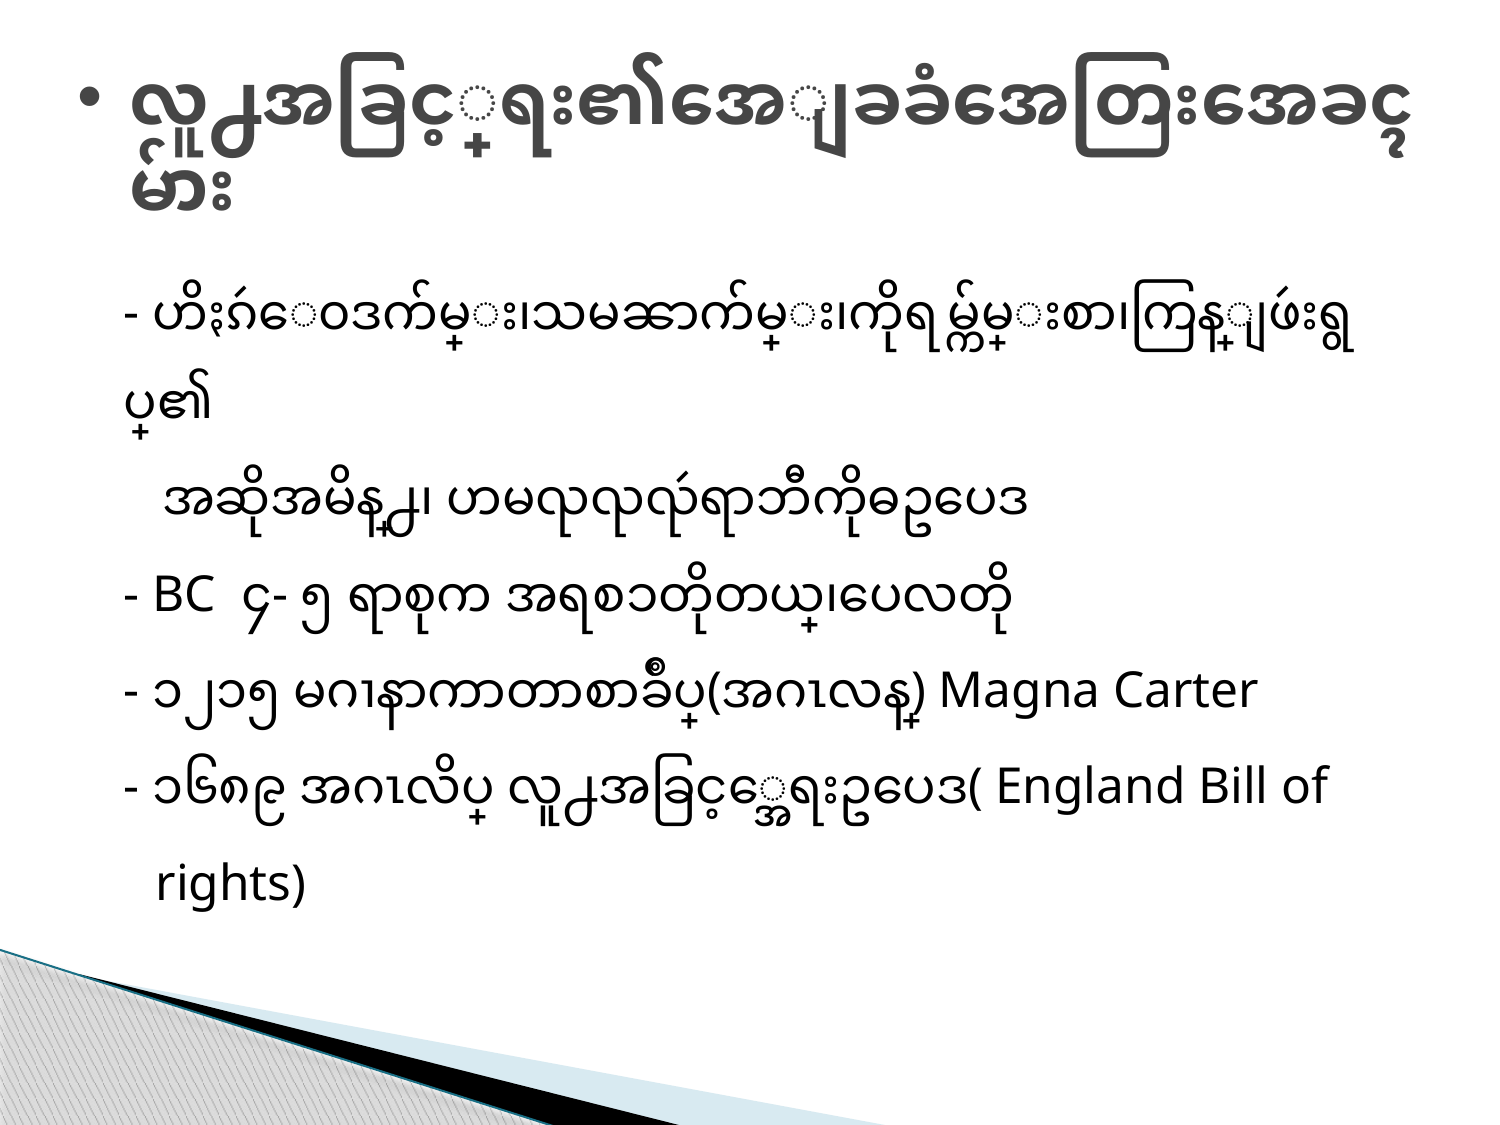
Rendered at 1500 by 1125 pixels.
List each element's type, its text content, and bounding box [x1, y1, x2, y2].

list - ဟိႏၵဴေ၀ဒက်မ္း၊သမၼာက်မ္း၊ကိုရမ္က်မ္းစာ၊ကြန္ျဖဴးရွပ္၏ အဆိုအမိန္႕၊ ဟမၺၺၺဴရာဘီကိုဓဥပေဒ - BC ၄- ၅ ရာစုက အရစၥတိုတယ္၊ပေလတို - ၁၂၁၅ မဂၢနာကာတာစာခ်ဳပ္(အဂၤလန္) Magna Carter - ၁၆၈၉ အဂၤလိပ္ လူ႕အခြင့္အေရးဥပေဒ( England Bill of rights) [75, 243, 1425, 986]
title လူ႕အခြင့္အေရး၏အေျခခံအေတြးအေခၚမ်ား [62, 45, 1438, 233]
